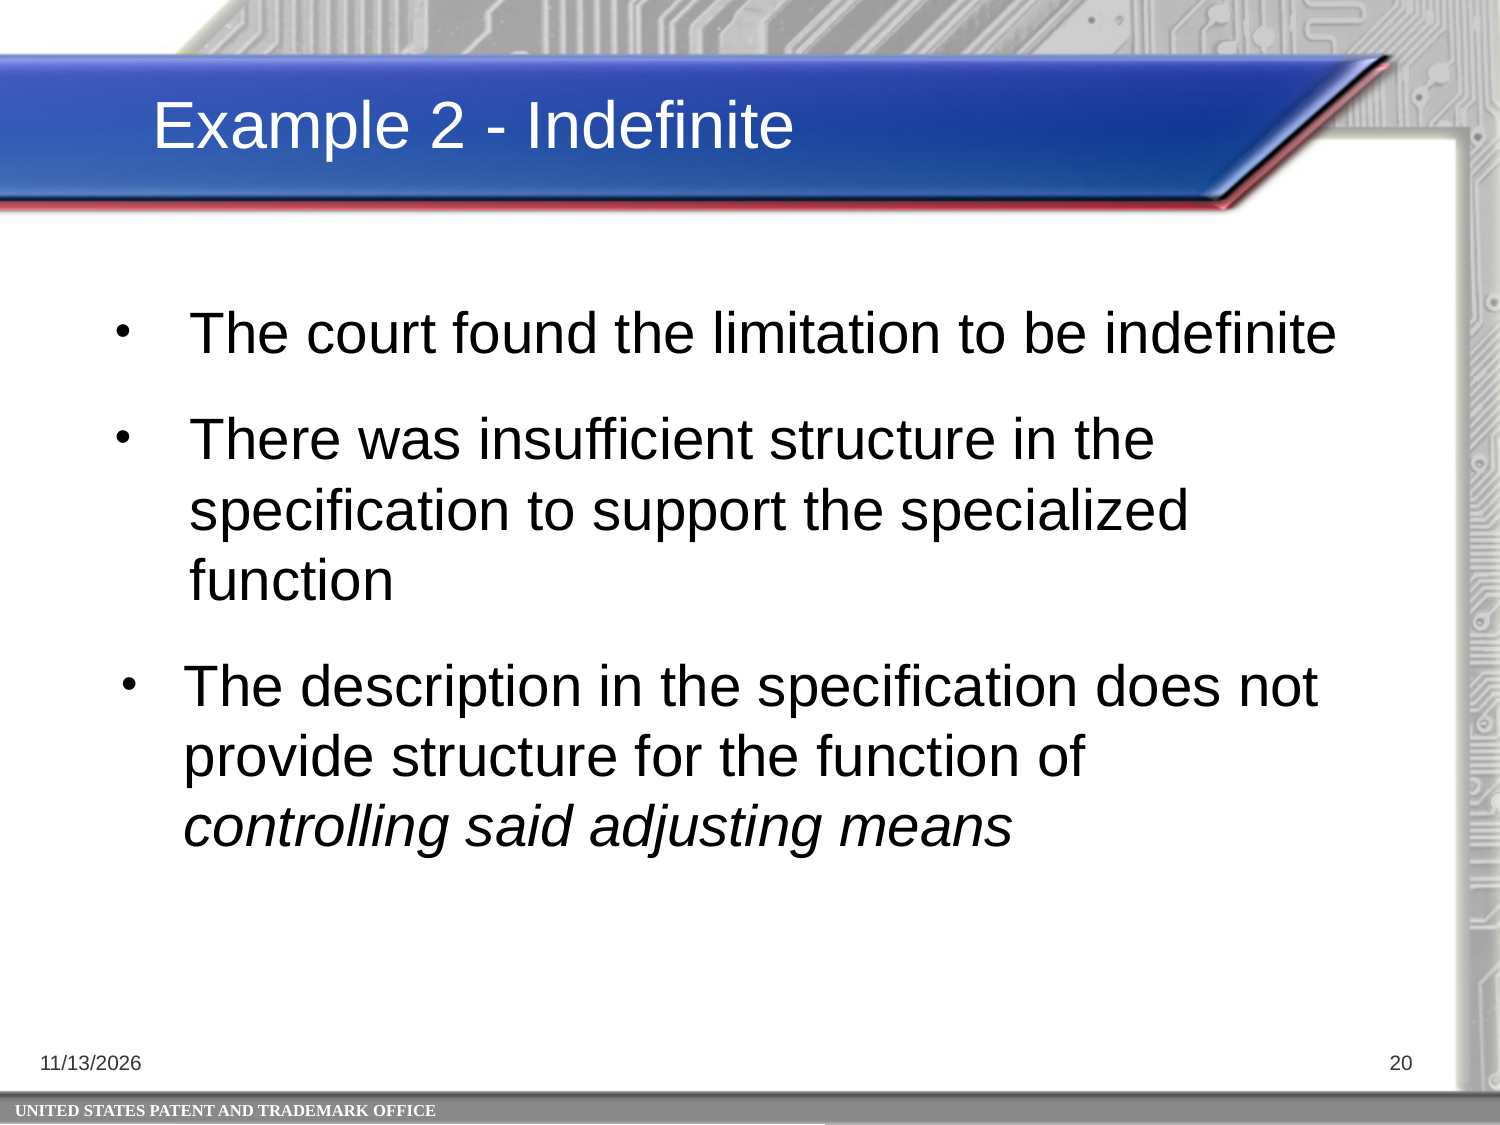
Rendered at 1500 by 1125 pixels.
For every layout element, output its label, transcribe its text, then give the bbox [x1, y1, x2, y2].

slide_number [24, 1037, 375, 1075]
picture [0, 0, 1500, 1125]
text_box Example 2 - Indefinite [137, 74, 812, 170]
slide_number 20 [1287, 1037, 1413, 1075]
list The court found the limitation to be indefinite There was insufficient structure in the specification to support the specialized function The description in the specification does not provide structure for the function of controlling said adjusting means [99, 287, 1375, 1050]
